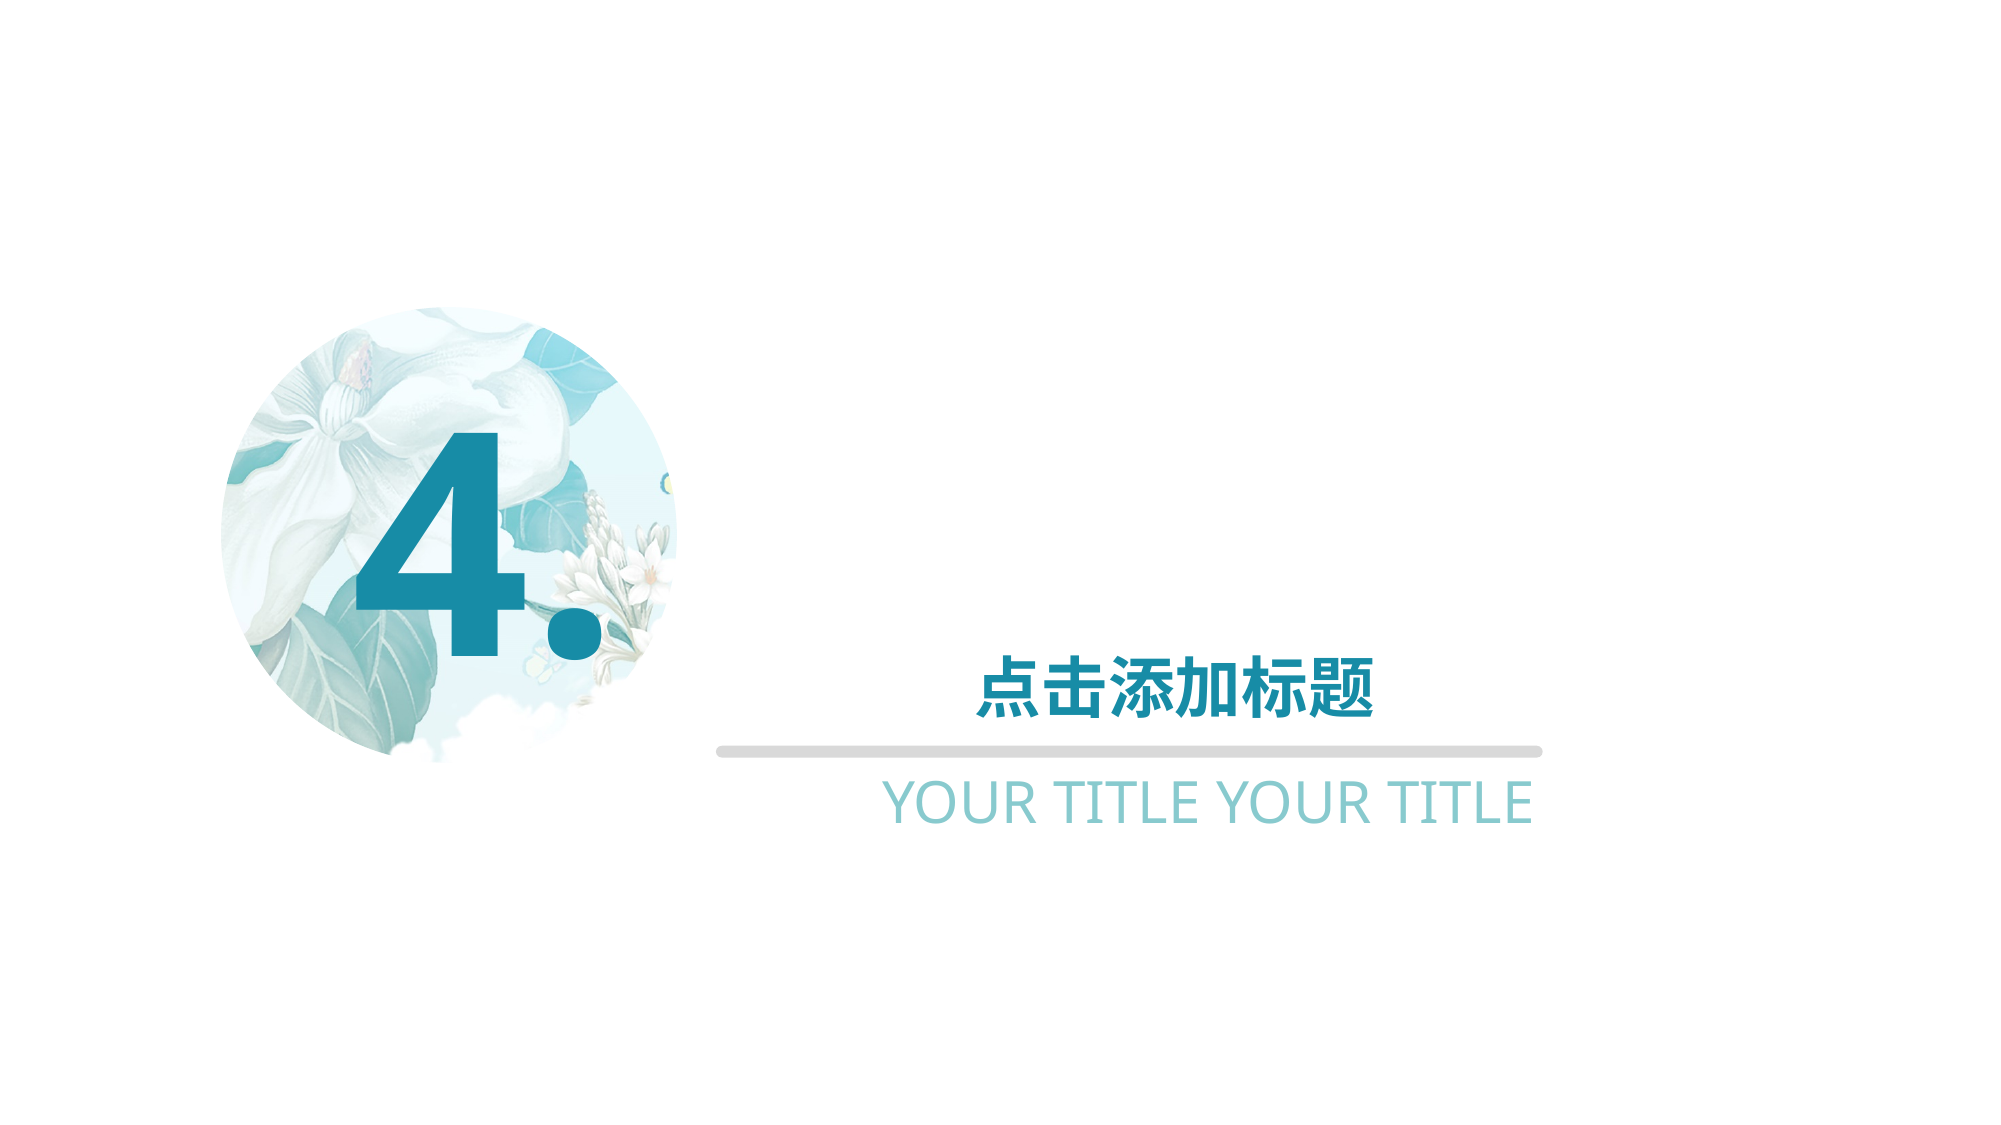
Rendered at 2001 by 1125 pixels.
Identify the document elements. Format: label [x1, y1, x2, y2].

text_box [714, 744, 762, 759]
text_box [762, 638, 1588, 844]
picture [221, 307, 677, 763]
